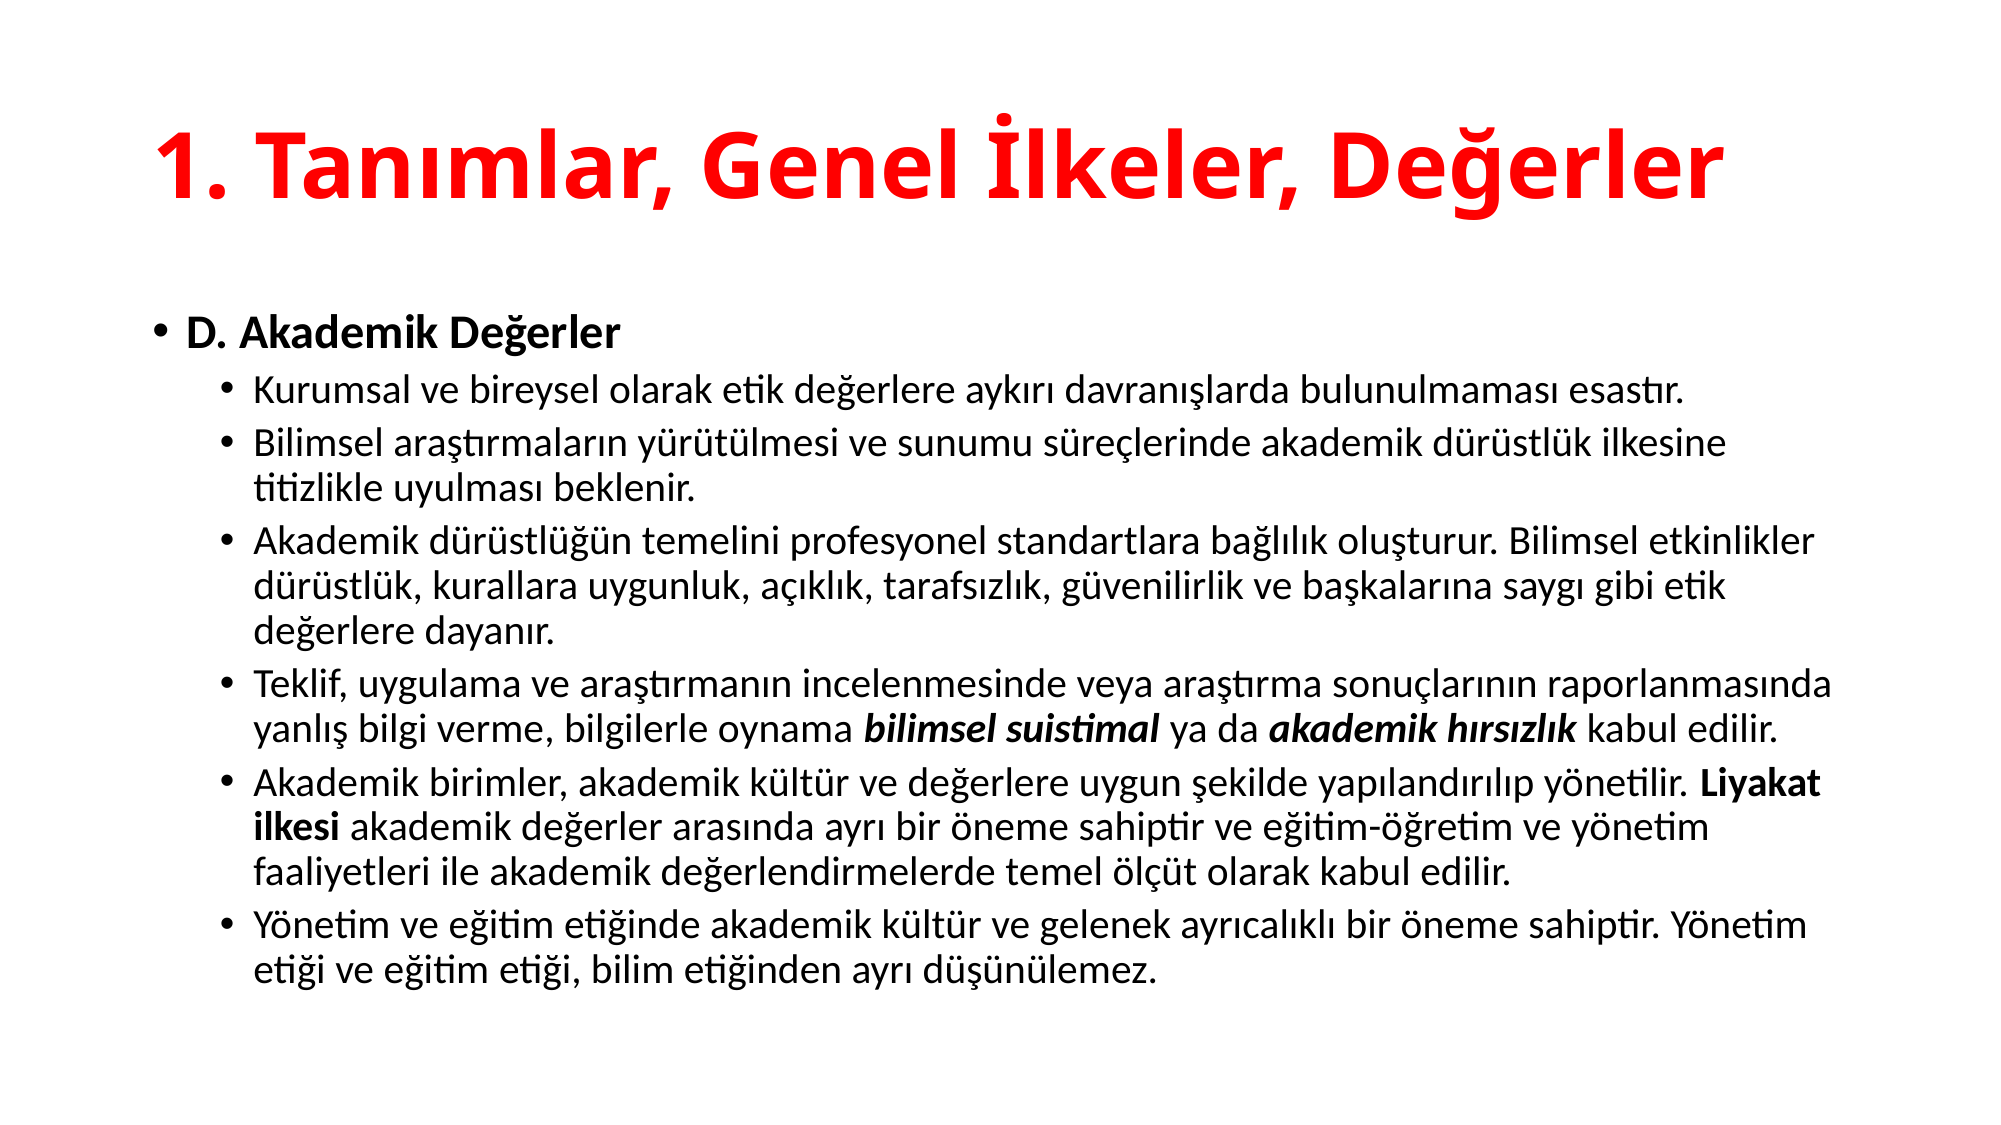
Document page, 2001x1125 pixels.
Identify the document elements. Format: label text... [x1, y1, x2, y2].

list D. Akademik Değerler Kurumsal ve bireysel olarak etik değerlere aykırı davranışlarda bulunulmaması esastır. Bilimsel araştırmaların yürütülmesi ve sunumu süreçlerinde akademik dürüstlük ilkesine titizlikle uyulması beklenir. Akademik dürüstlüğün temelini profesyonel standartlara bağlılık oluşturur. Bilimsel etkinlikler dürüstlük, kurallara uygunluk, açıklık, tarafsızlık, güvenilirlik ve başkalarına saygı gibi etik değerlere dayanır. Teklif, uygulama ve araştırmanın incelenmesinde veya araştırma sonuçlarının raporlanmasında yanlış bilgi verme, bilgilerle oynama bilimsel suistimal ya da akademik hırsızlık kabul edilir. Akademik birimler, akademik kültür ve değerlere uygun şekilde yapılandırılıp yönetilir. Liyakat ilkesi akademik değerler arasında ayrı bir öneme sahiptir ve eğitim-öğretim ve yönetim faaliyetleri ile akademik değerlendirmelerde temel ölçüt olarak kabul edilir. Yönetim ve eğitim etiğinde akademik kültür ve gelenek ayrıcalıklı bir öneme sahiptir. Yönetim etiği ve eğitim etiği, bilim etiğinden ayrı düşünülemez. [137, 299, 1863, 1014]
title 1. Tanımlar, Genel İlkeler, Değerler [137, 59, 1863, 278]
